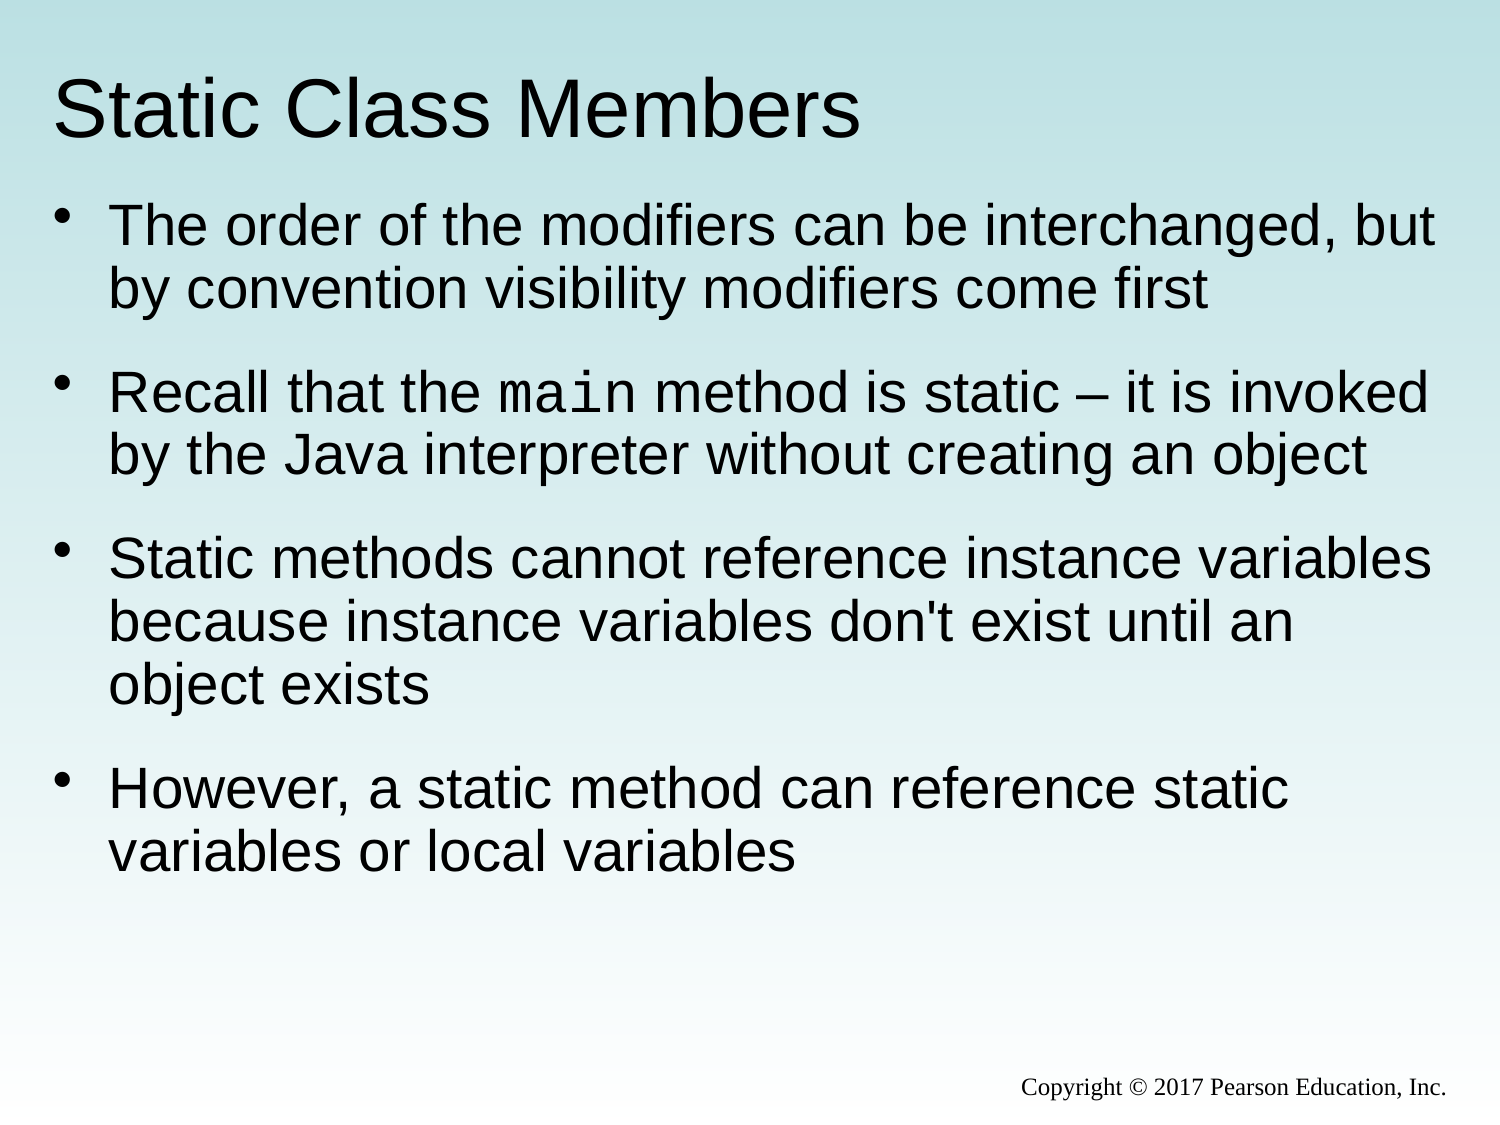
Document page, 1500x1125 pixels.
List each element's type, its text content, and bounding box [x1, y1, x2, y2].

list The order of the modifiers can be interchanged, but by convention visibility modifiers come first Recall that the main method is static – it is invoked by the Java interpreter without creating an object Static methods cannot reference instance variables because instance variables don't exist until an object exists However, a static method can reference static variables or local variables [37, 187, 1475, 1013]
footer Copyright © 2017 Pearson Education, Inc. [549, 1062, 1463, 1114]
title Static Class Members [37, 45, 1463, 163]
